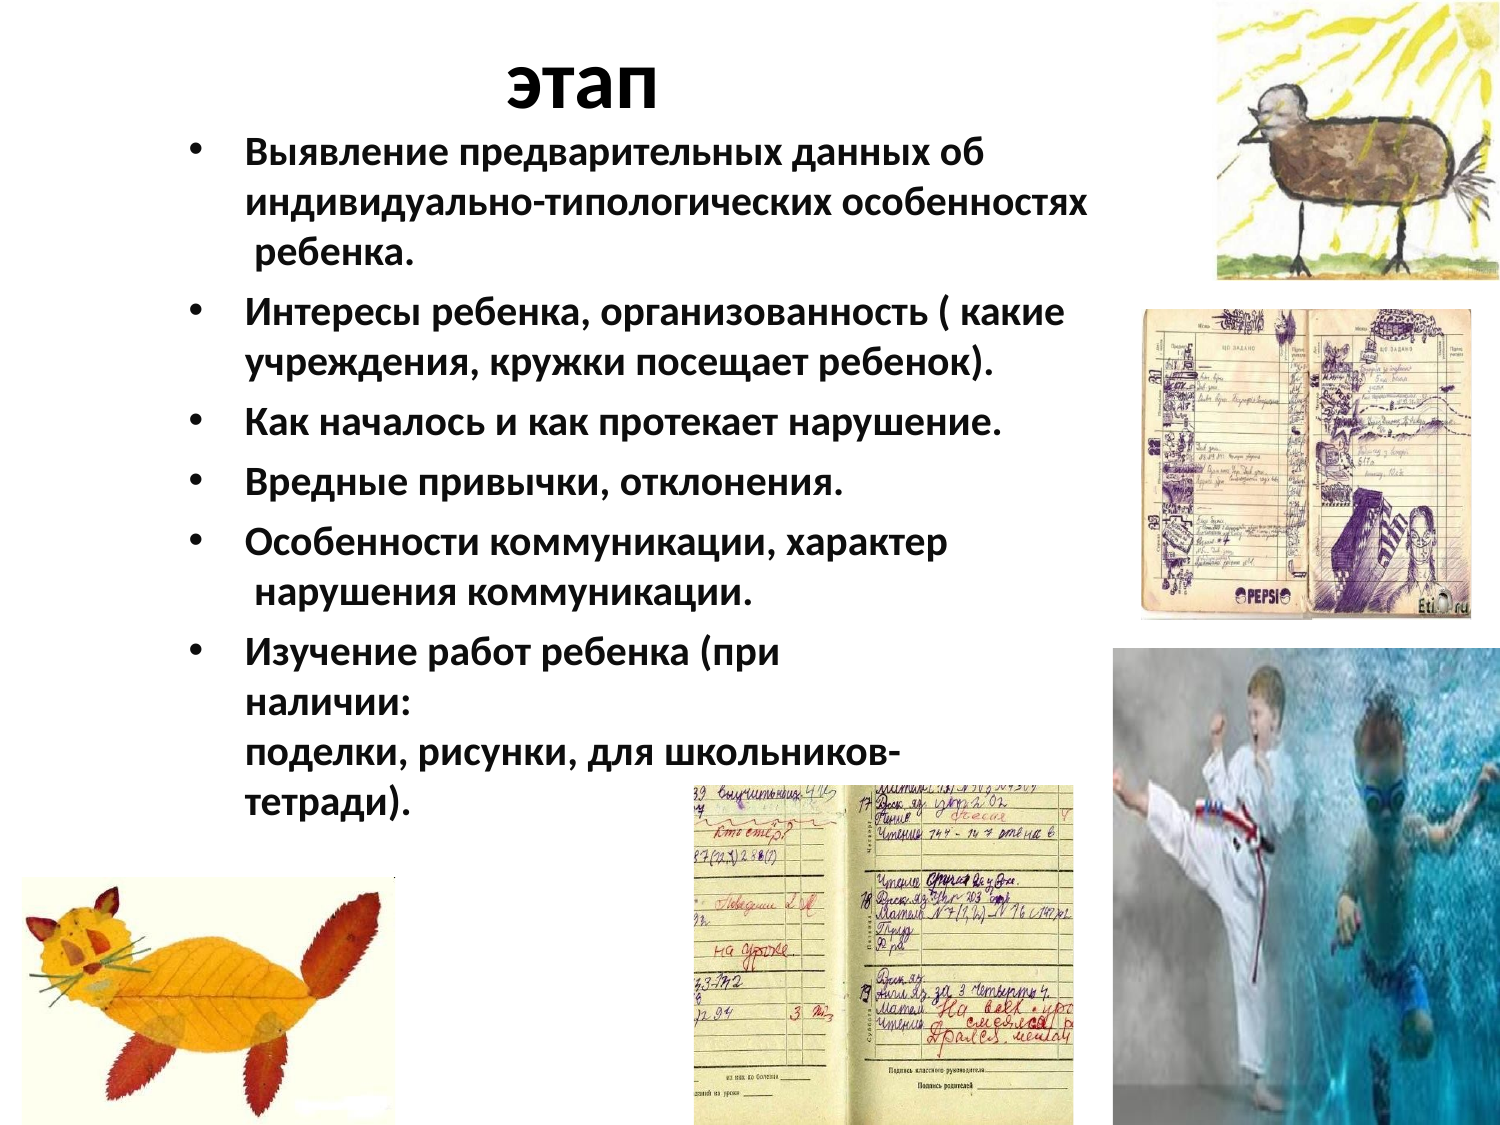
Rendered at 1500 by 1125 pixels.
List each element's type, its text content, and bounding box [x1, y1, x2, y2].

text_box Выявление предварительных данных об индивидуально-типологических особенностях ребенка. Интересы ребенка, организованность ( какие учреждения, кружки посещает ребенок). Как началось и как протекает нарушение. Вредные привычки, отклонения. Особенности коммуникации, характер нарушения коммуникации. Изучение работ ребенка (при наличии: поделки, рисунки, для школьников- тетради). [186, 121, 1093, 824]
text_box [21, 877, 396, 1125]
text_box [693, 824, 1074, 1125]
text_box [1141, 309, 1472, 620]
text_box [1212, 0, 1500, 281]
text_box [1112, 648, 1500, 1125]
title этап [504, 22, 663, 121]
